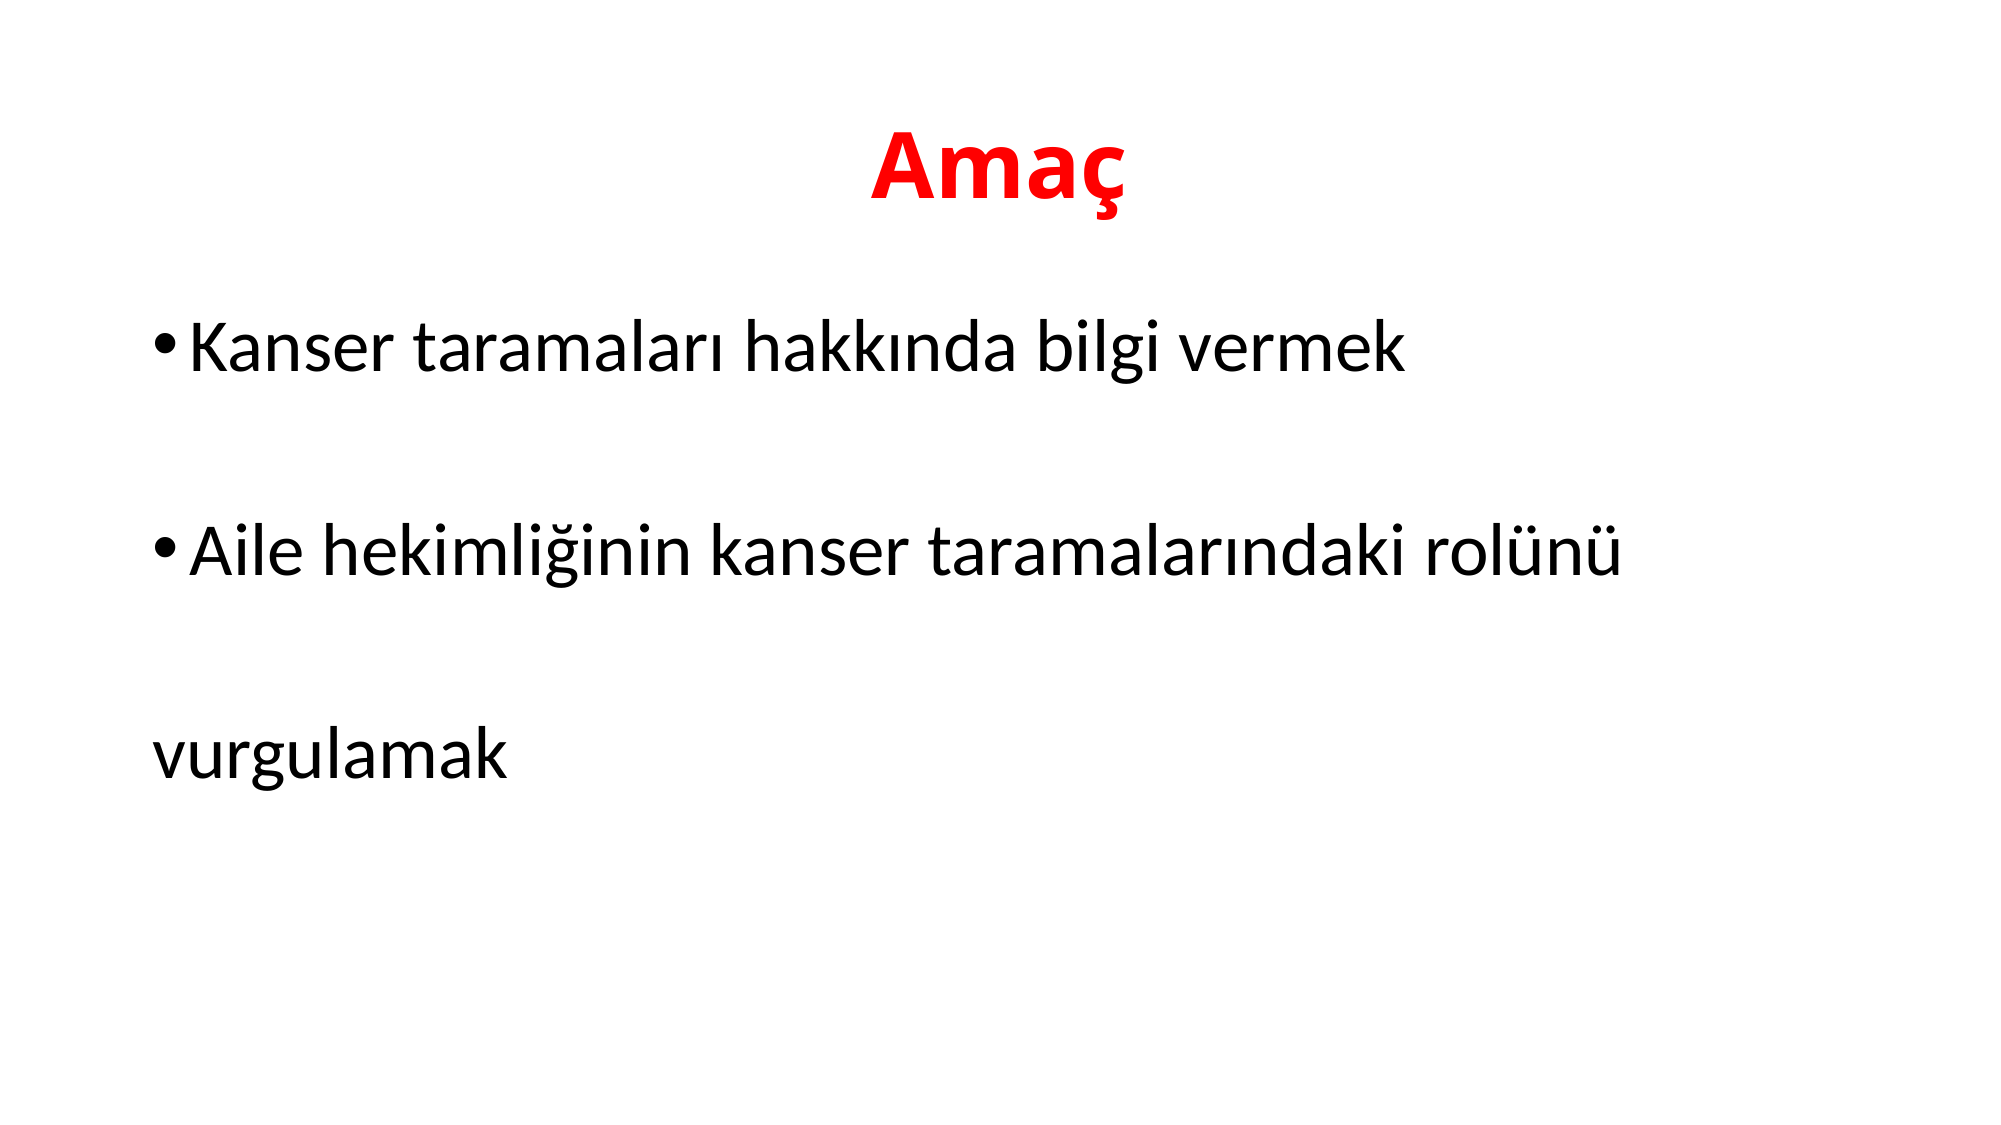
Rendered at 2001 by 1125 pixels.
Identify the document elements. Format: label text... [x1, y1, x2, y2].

title Amaç [137, 59, 1863, 278]
list Kanser taramaları hakkında bilgi vermek Aile hekimliğinin kanser taramalarındaki rolünü vurgulamak [137, 299, 1863, 1014]
